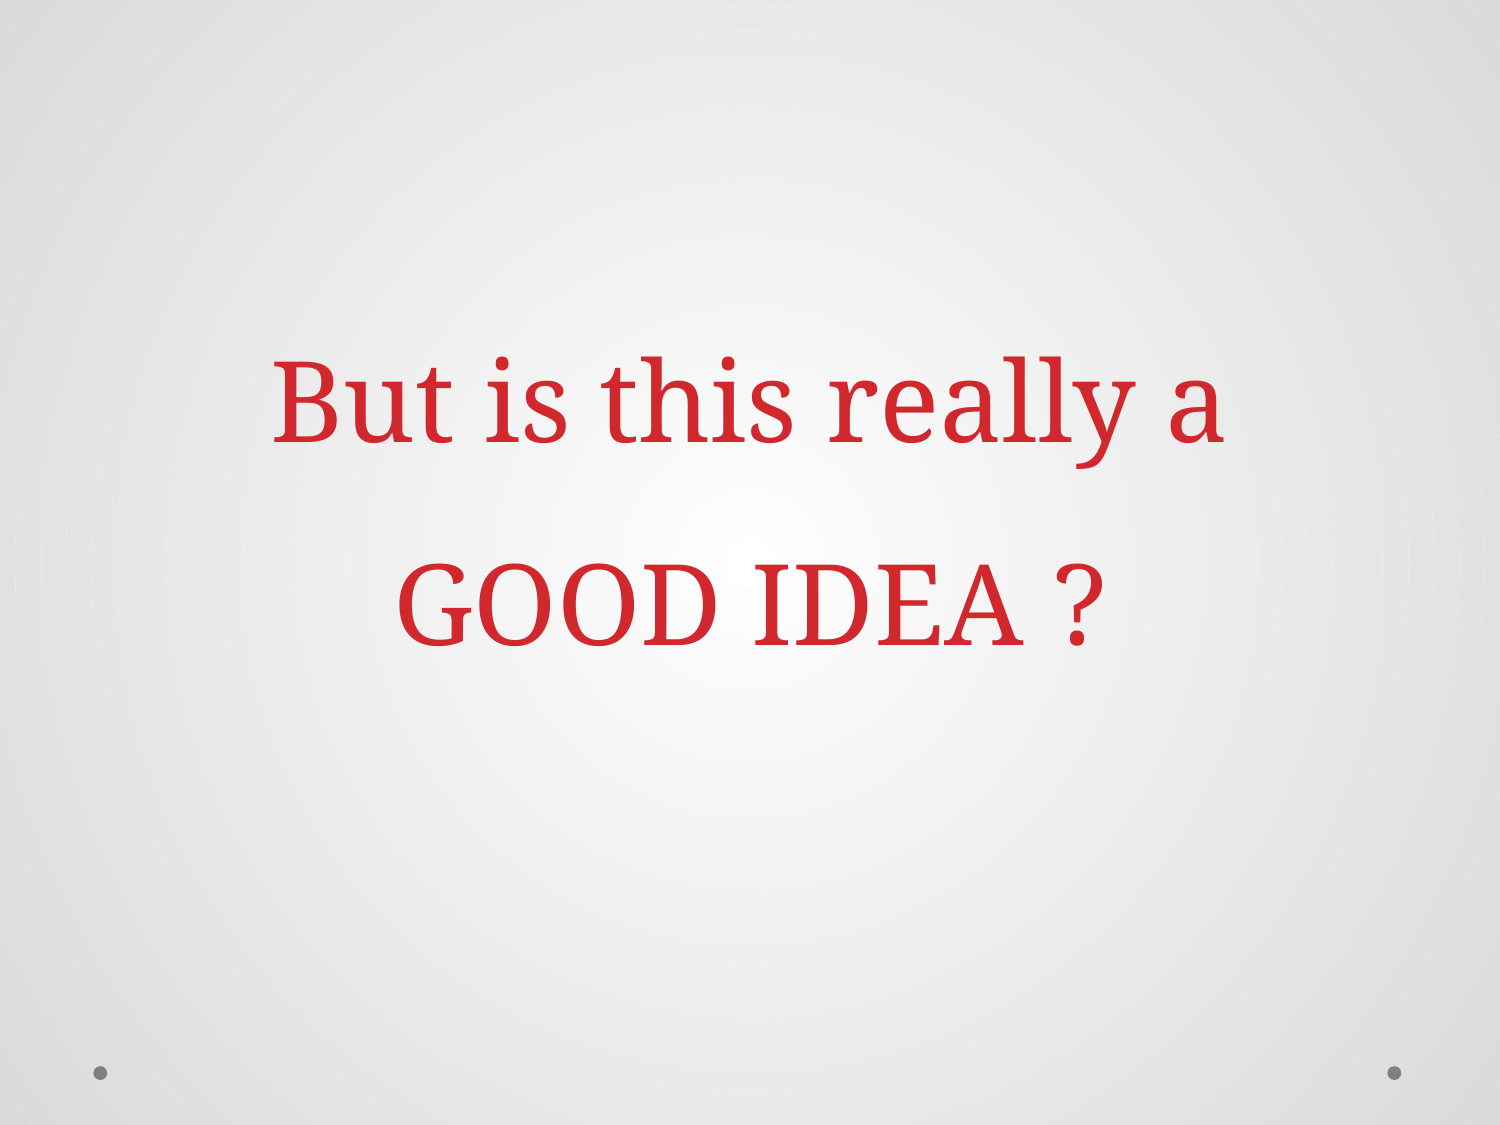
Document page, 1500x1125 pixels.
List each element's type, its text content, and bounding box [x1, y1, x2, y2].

title But is this really a GOOD IDEA ? [75, 312, 1425, 675]
